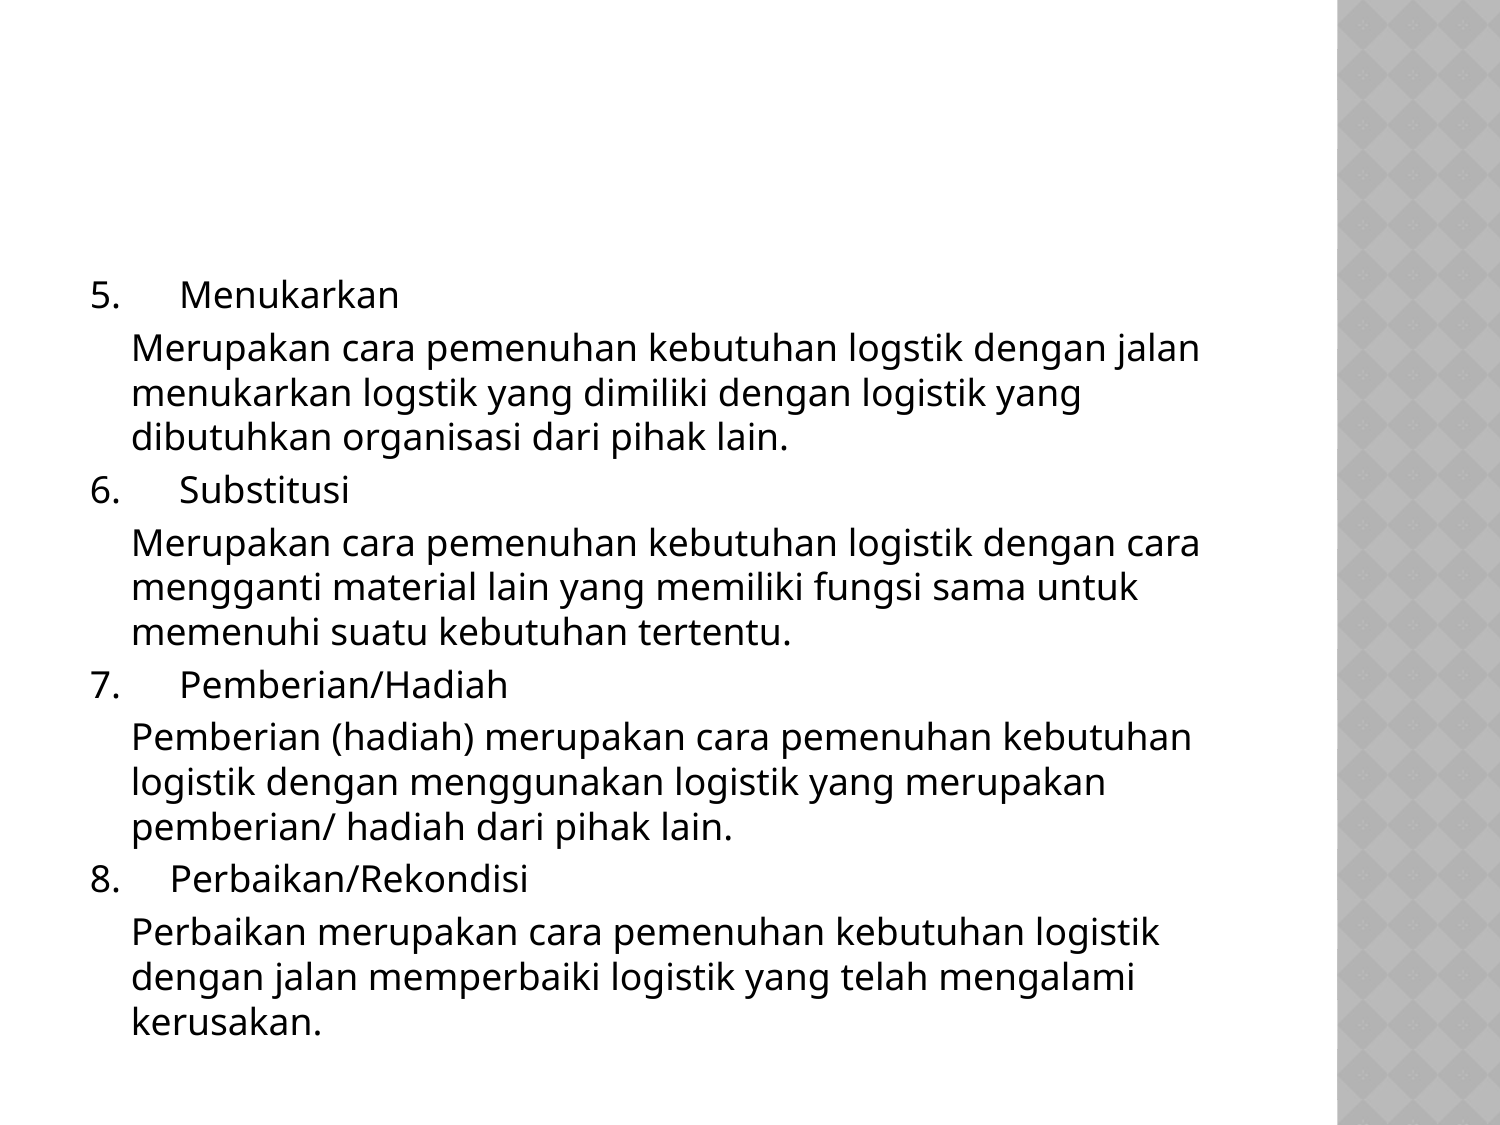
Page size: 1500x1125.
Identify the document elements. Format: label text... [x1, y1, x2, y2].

list 5. Menukarkan Merupakan cara pemenuhan kebutuhan logstik dengan jalan menukarkan logstik yang dimiliki dengan logistik yang dibutuhkan organisasi dari pihak lain. 6. Substitusi Merupakan cara pemenuhan kebutuhan logistik dengan cara mengganti material lain yang memiliki fungsi sama untuk memenuhi suatu kebutuhan tertentu. 7. Pemberian/Hadiah Pemberian (hadiah) merupakan cara pemenuhan kebutuhan logistik dengan menggunakan logistik yang merupakan pemberian/ hadiah dari pihak lain. 8. Perbaikan/Rekondisi Perbaikan merupakan cara pemenuhan kebutuhan logistik dengan jalan memperbaiki logistik yang telah mengalami kerusakan. [75, 264, 1263, 1059]
